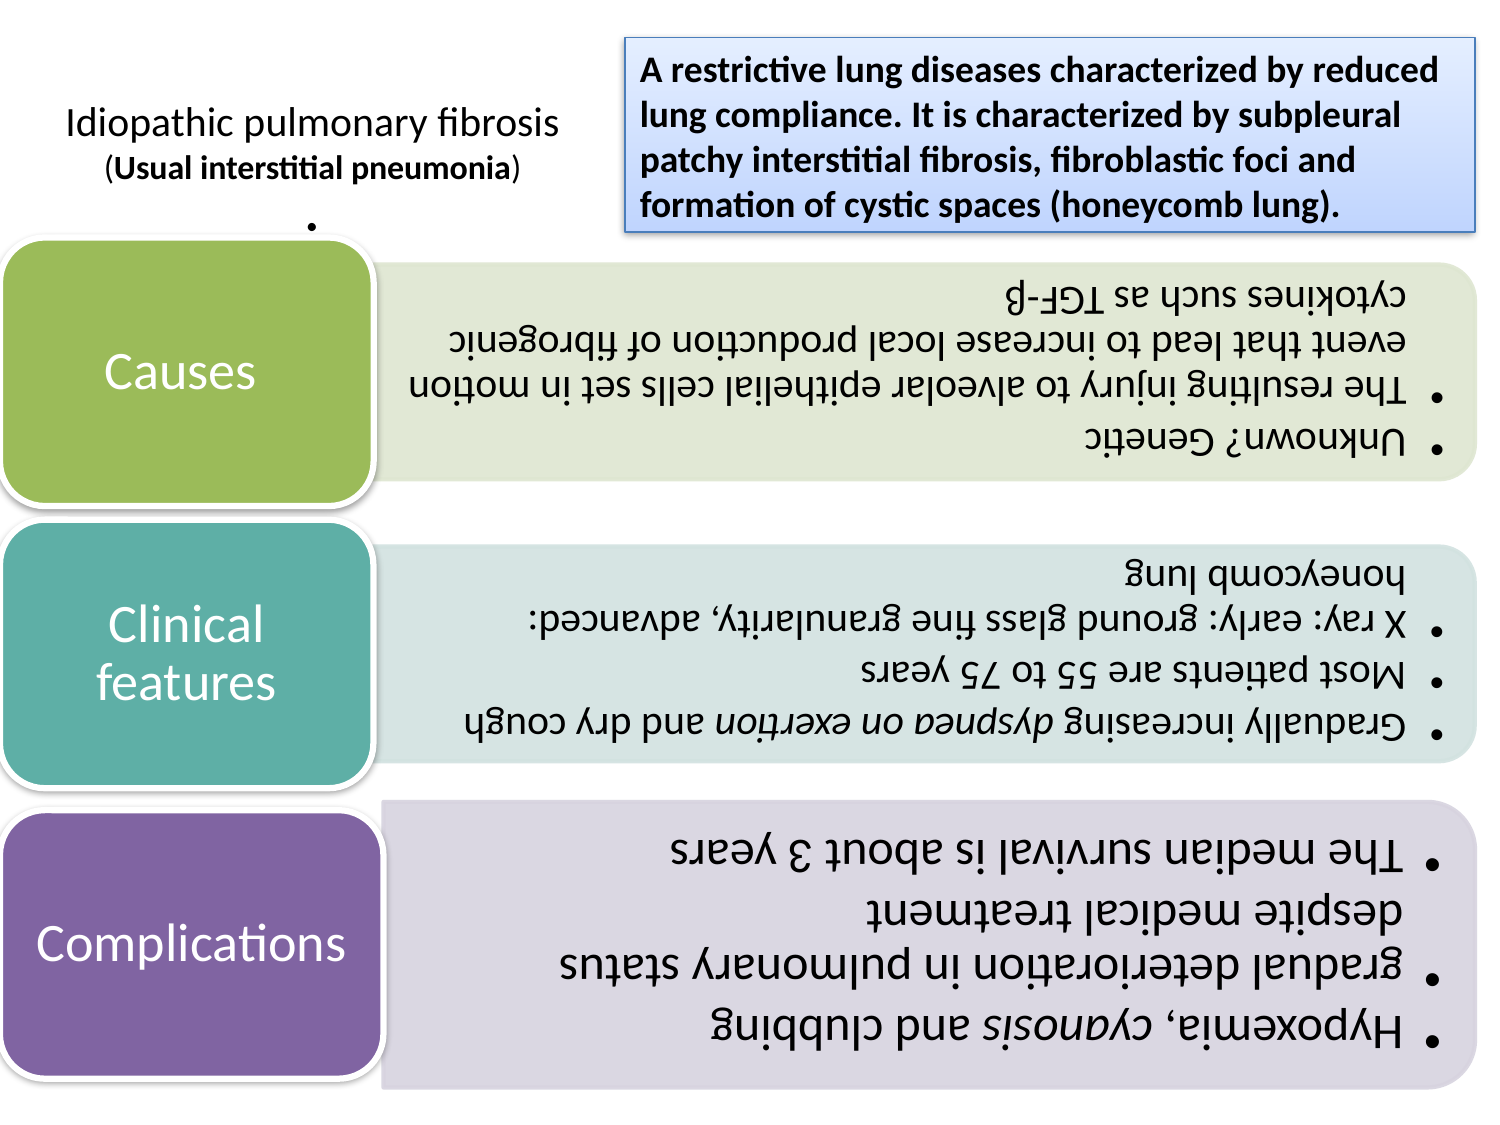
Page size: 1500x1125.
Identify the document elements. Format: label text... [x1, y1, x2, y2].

text_box A restrictive lung diseases characterized by reduced lung compliance. It is characterized by subpleural patchy interstitial fibrosis, fibroblastic foci and formation of cystic spaces (honeycomb lung). [624, 37, 1476, 233]
title Idiopathic pulmonary fibrosis (Usual interstitial pneumonia) : [0, 87, 619, 235]
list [0, 237, 1476, 1088]
